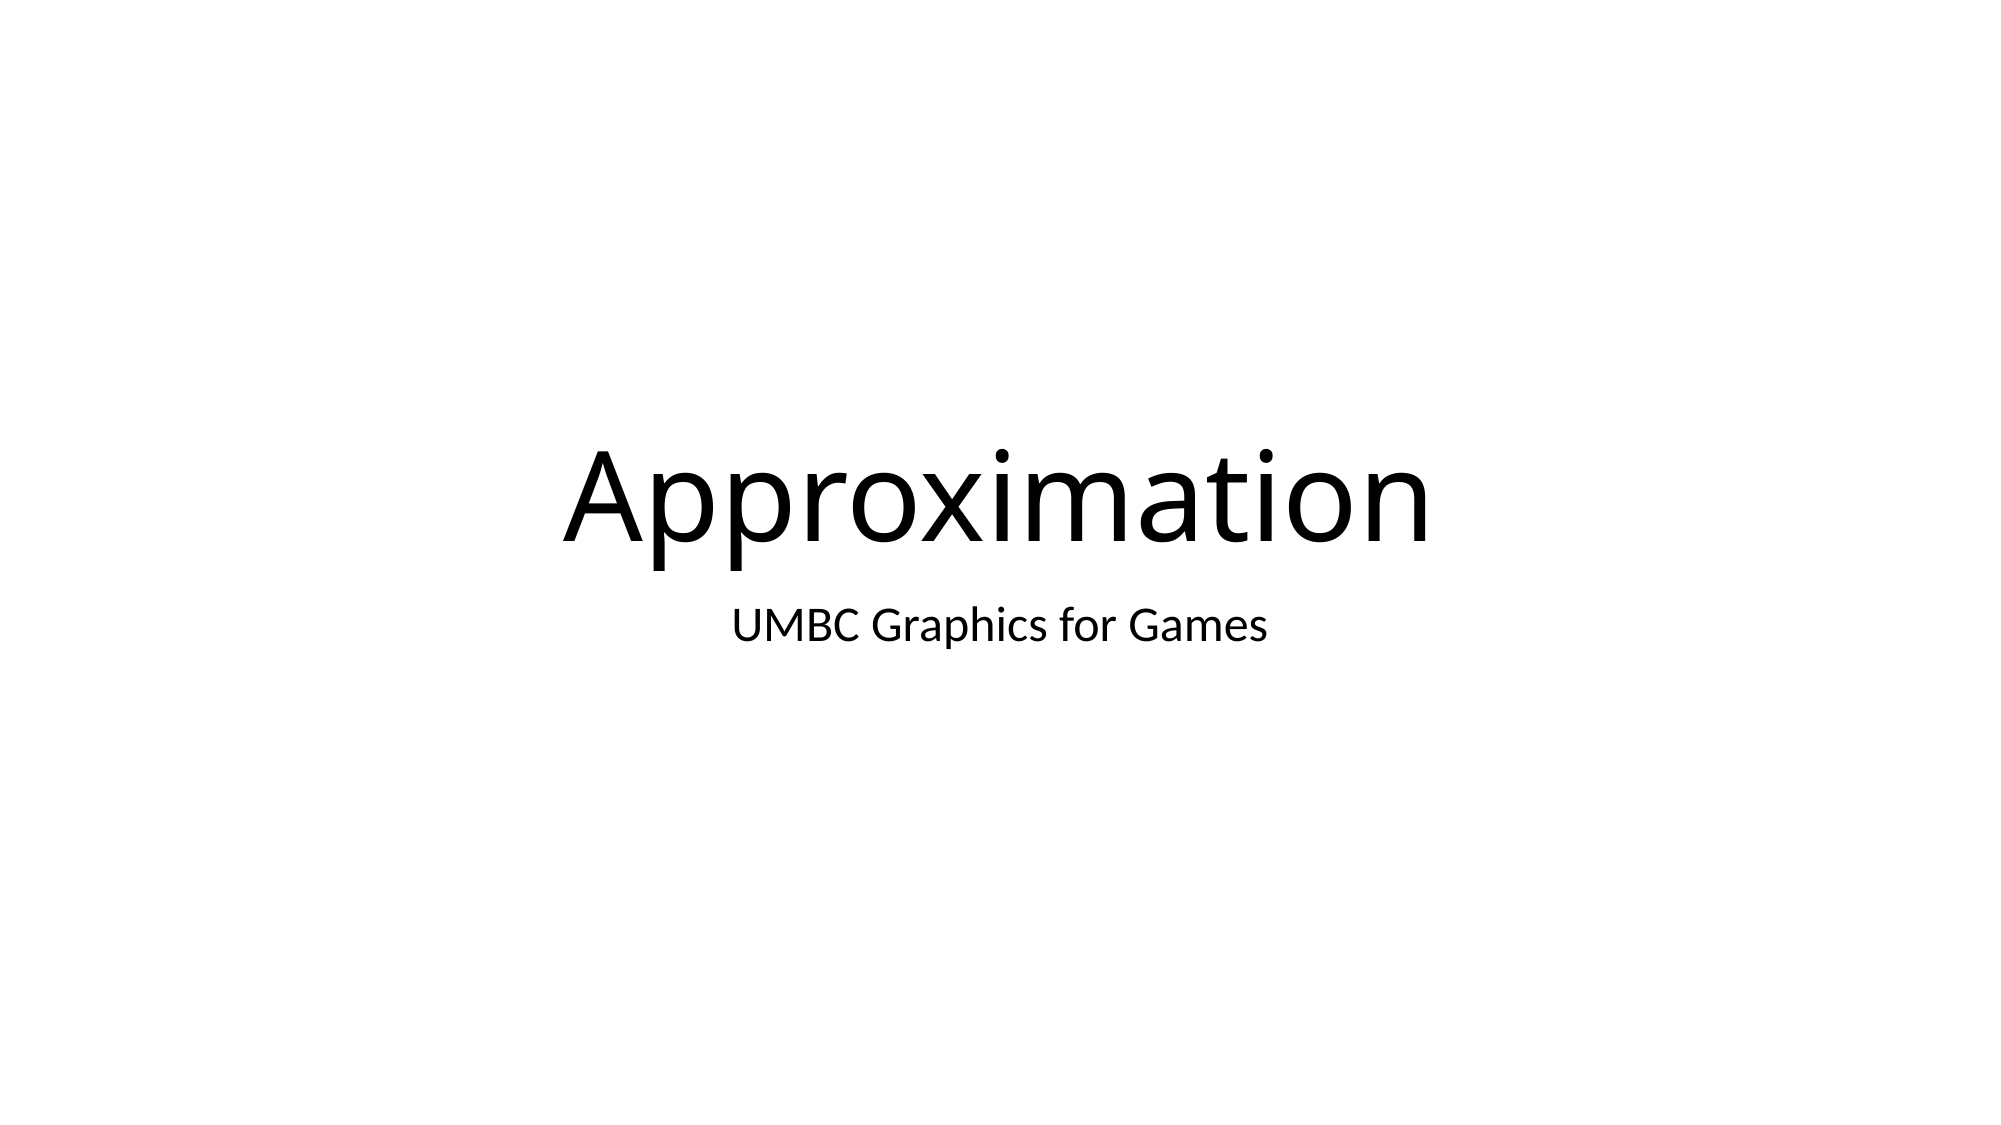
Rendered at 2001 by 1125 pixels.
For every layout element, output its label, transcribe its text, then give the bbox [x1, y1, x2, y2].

subtitle UMBC Graphics for Games [249, 590, 1750, 863]
title Approximation [249, 184, 1750, 576]
